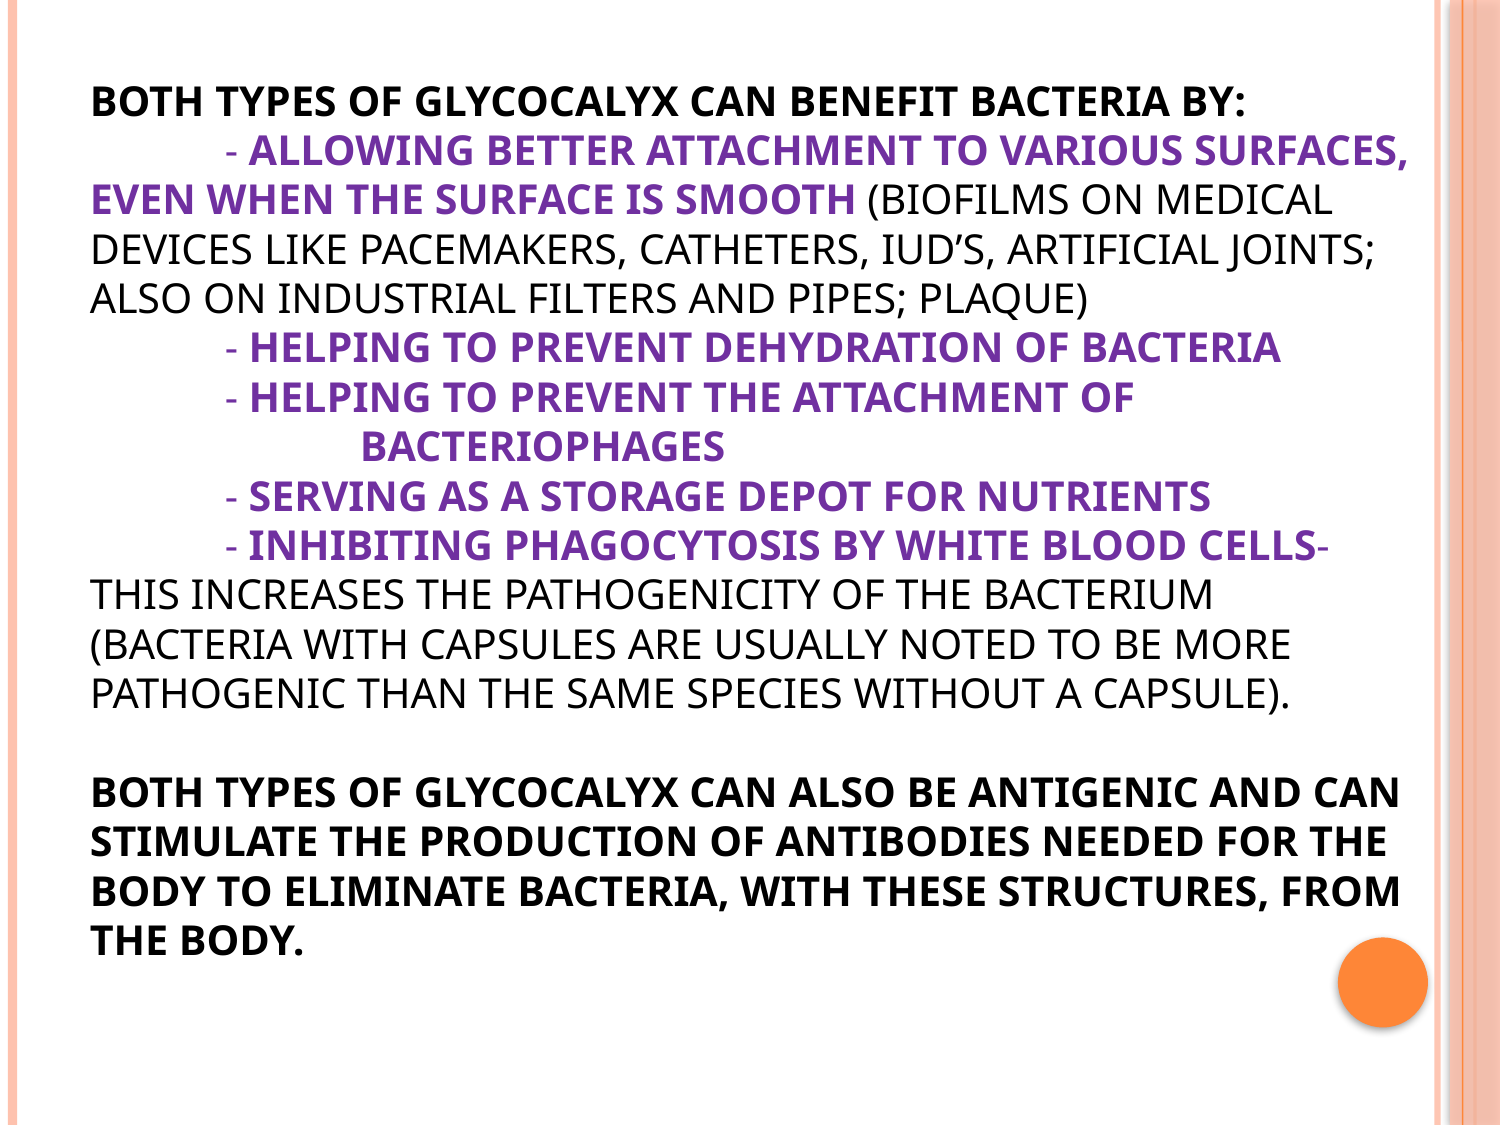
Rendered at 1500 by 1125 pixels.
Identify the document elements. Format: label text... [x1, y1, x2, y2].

title Both types of glycocalyx can benefit bacteria by: - allowing better attachment to various surfaces, even when the surface is smooth (biofilms on medical devices like pacemakers, catheters, IUD’s, artificial joints; also on industrial filters and pipes; plaque) - helping to prevent dehydration of bacteria - helping to prevent the attachment of bacteriophages - serving as a storage depot for nutrients - inhibiting phagocytosis by white blood cells- this increases the pathogenicity of the bacterium (bacteria with capsules are usually noted to be more pathogenic than the same species without a capsule). Both types of glycocalyx can also be antigenic and can stimulate the production of antibodies needed for the body to eliminate bacteria, with these structures, from the body. [75, 45, 1425, 1025]
